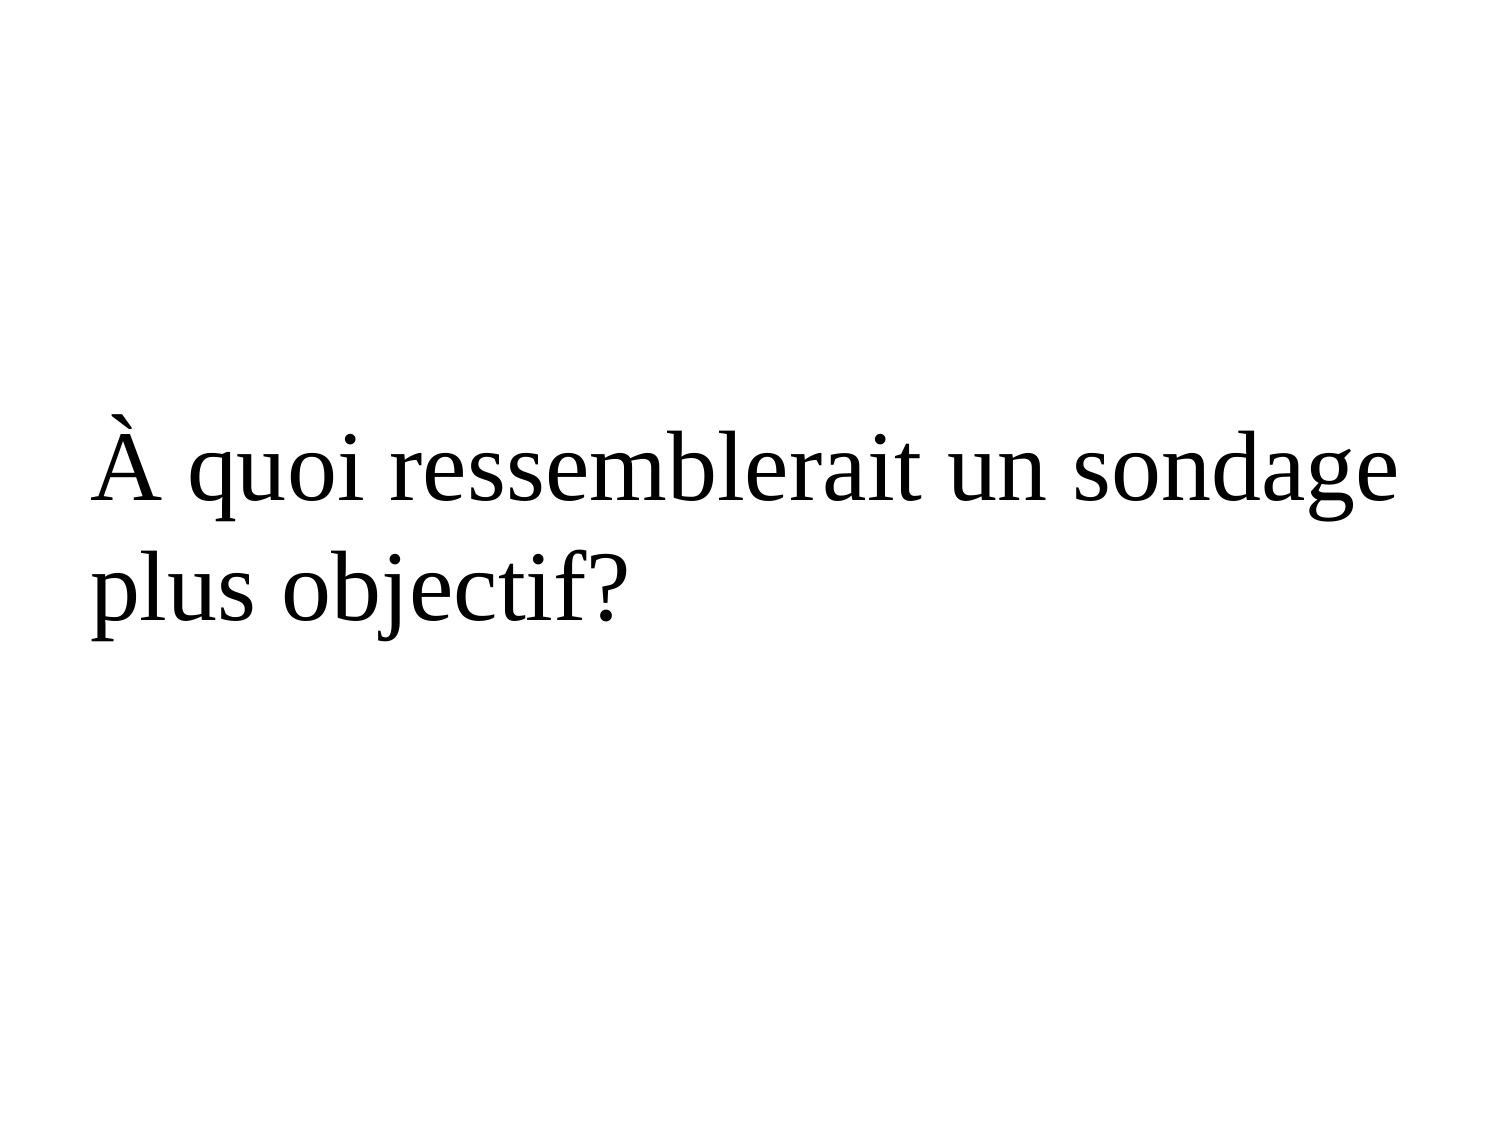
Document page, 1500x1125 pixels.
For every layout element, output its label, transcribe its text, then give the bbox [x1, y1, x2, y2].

list À quoi ressemblerait un sondage plus objectif? [75, 262, 1425, 1005]
